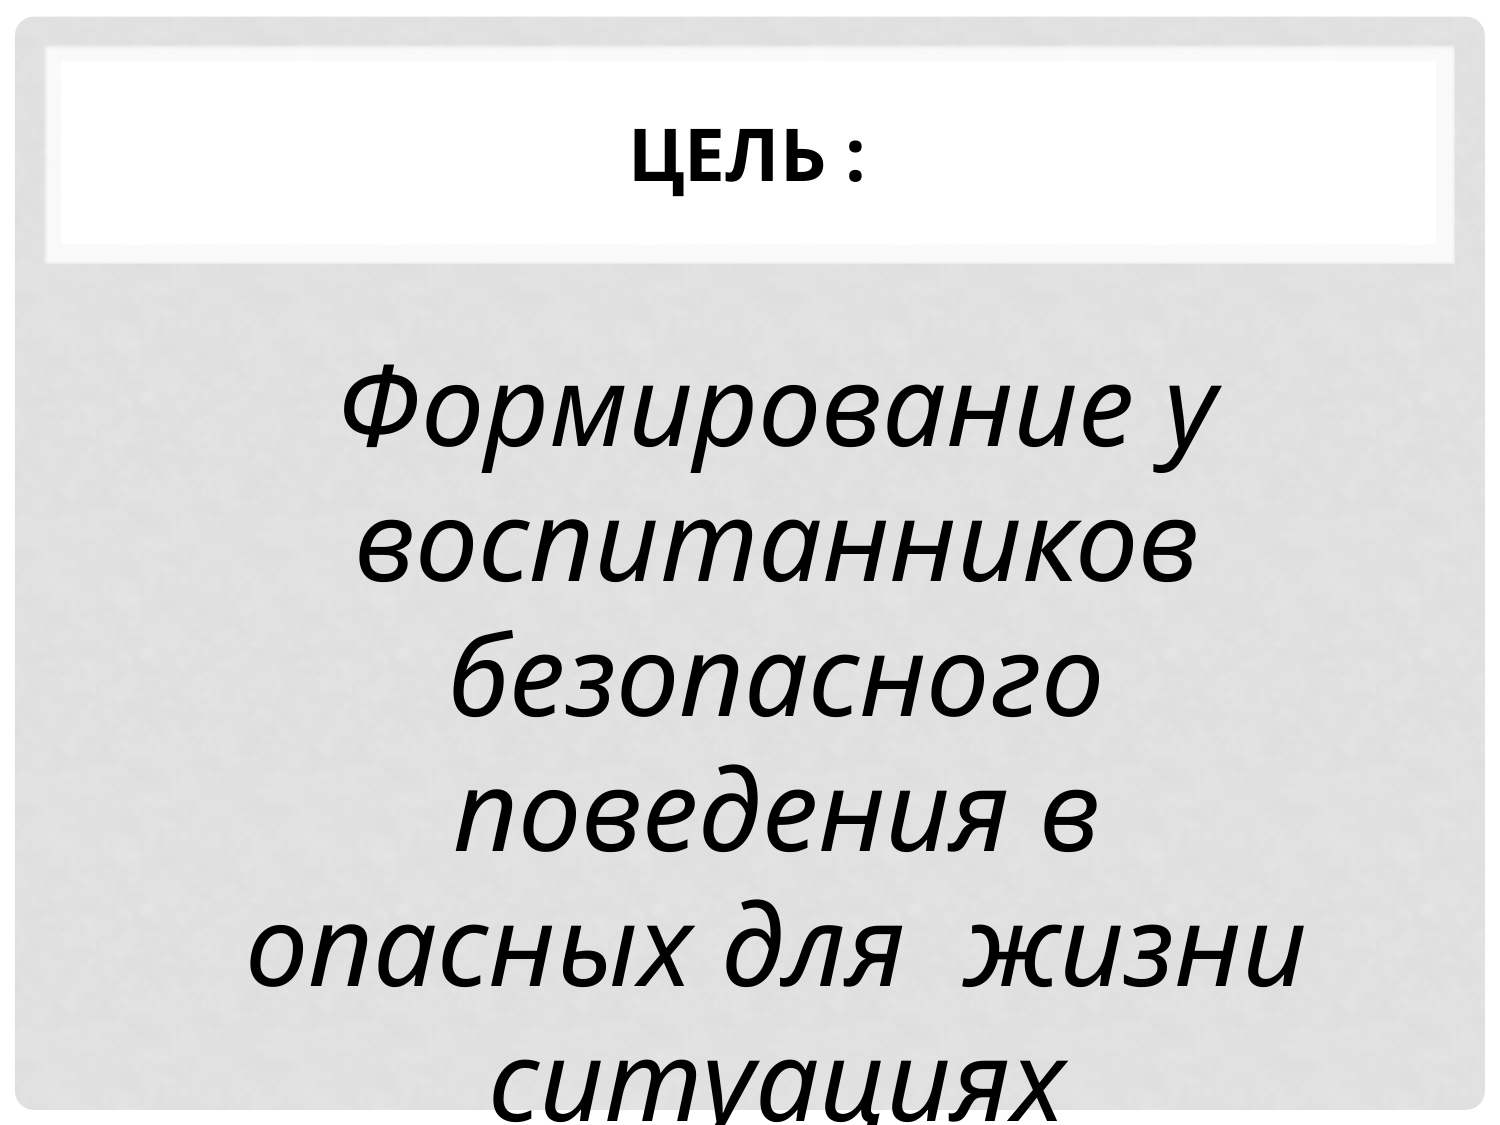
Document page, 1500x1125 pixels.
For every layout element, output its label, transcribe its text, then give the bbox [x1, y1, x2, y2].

list Формирование у воспитанников безопасного поведения в опасных для жизни ситуациях [194, 326, 1341, 1059]
title Цель : [69, 66, 1425, 238]
